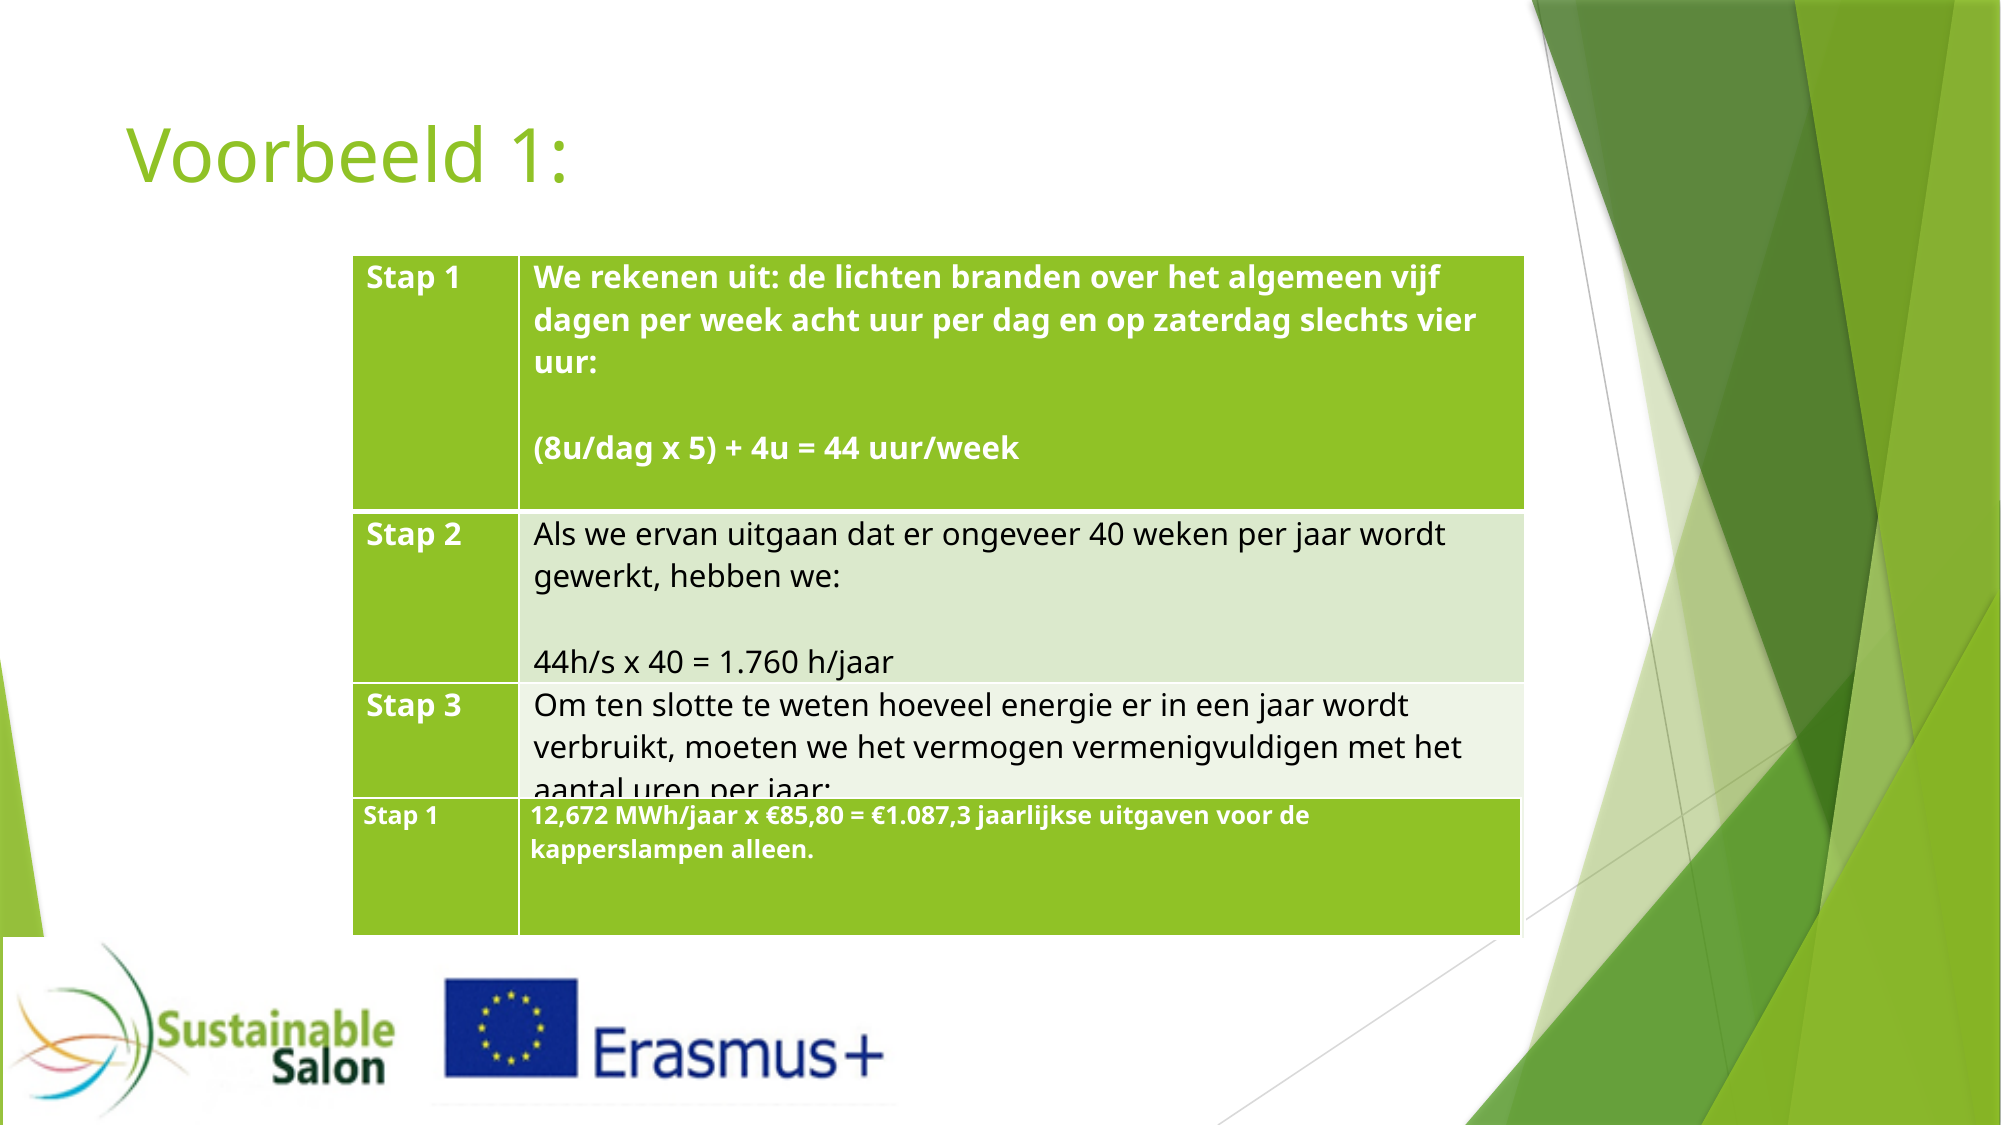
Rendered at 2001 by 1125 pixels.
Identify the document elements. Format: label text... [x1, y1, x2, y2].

table_header We rekenen uit: de lichten branden over het algemeen vijf dagen per week acht uur per dag en op zaterdag slechts vier uur: (8u/dag x 5) + 4u = 44 uur/week [520, 256, 1524, 509]
table_cell Stap 2 [353, 514, 518, 682]
table_cell Als we ervan uitgaan dat er ongeveer 40 weken per jaar wordt gewerkt, hebben we: 44h/s x 40 = 1.760 h/jaar [520, 514, 1524, 682]
table_cell Stap 3 [353, 684, 518, 797]
table_header 12,672 MWh/jaar x €85,80 = €1.087,3 jaarlijkse uitgaven voor de kapperslampen alleen. [520, 799, 1520, 935]
table_cell Om ten slotte te weten hoeveel energie er in een jaar wordt verbruikt, moeten we het vermogen vermenigvuldigen met het aantal uren per jaar: 0,0072 MWh x 1.760 h/jaar = 12,672 MWh/jaar [520, 684, 1524, 938]
title Voorbeeld 1: [111, 99, 1522, 317]
picture [2, 937, 909, 1125]
table_header Stap 1 [353, 799, 518, 935]
table_header Stap 1 [353, 256, 518, 509]
